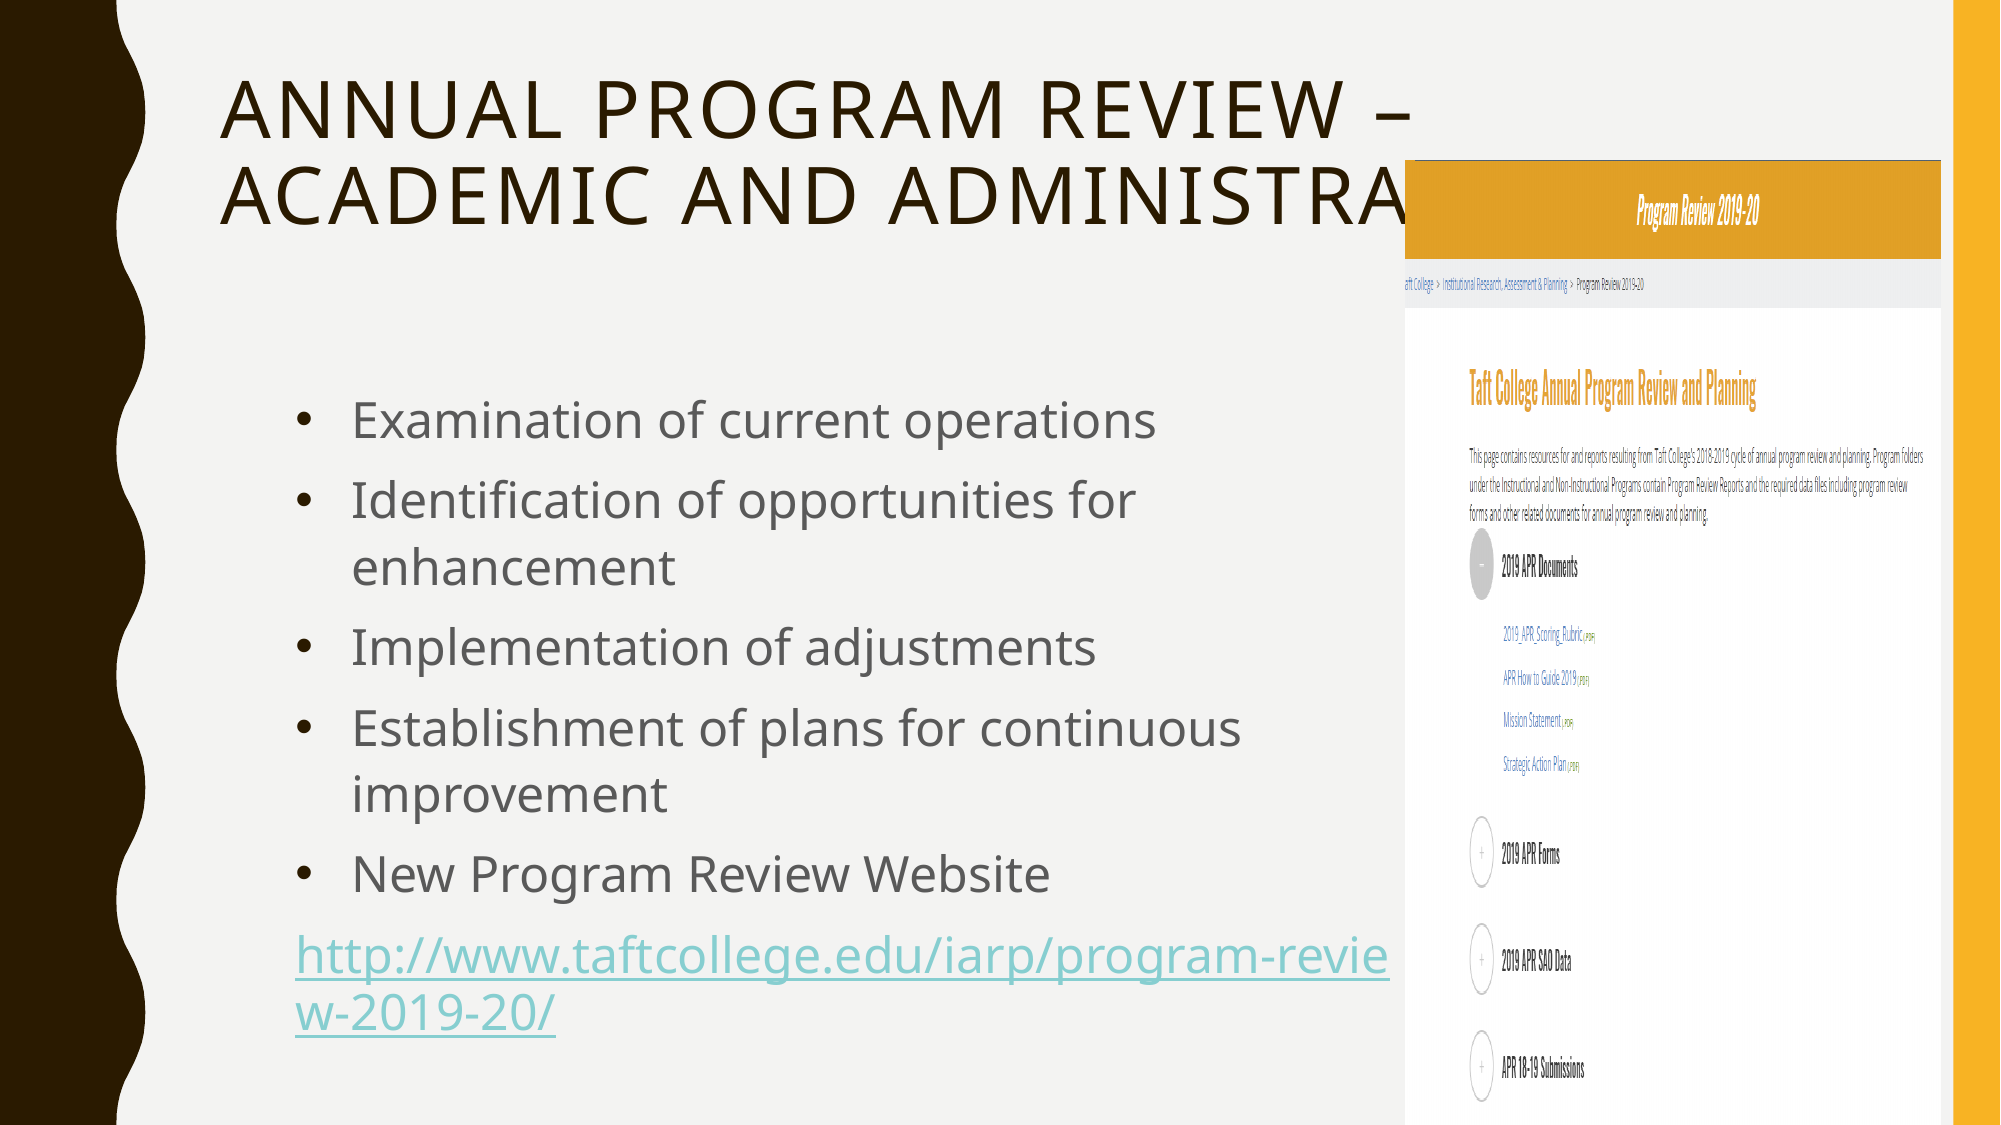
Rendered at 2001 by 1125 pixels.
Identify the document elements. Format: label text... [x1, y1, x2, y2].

title Annual Program review – academic and administrative unit [205, 62, 1875, 308]
picture [1405, 160, 1941, 1125]
list Examination of current operations Identification of opportunities for enhancement Implementation of adjustments Establishment of plans for continuous improvement New Program Review Website http://www.taftcollege.edu/iarp/program-review-2019-20/ [205, 375, 1405, 965]
